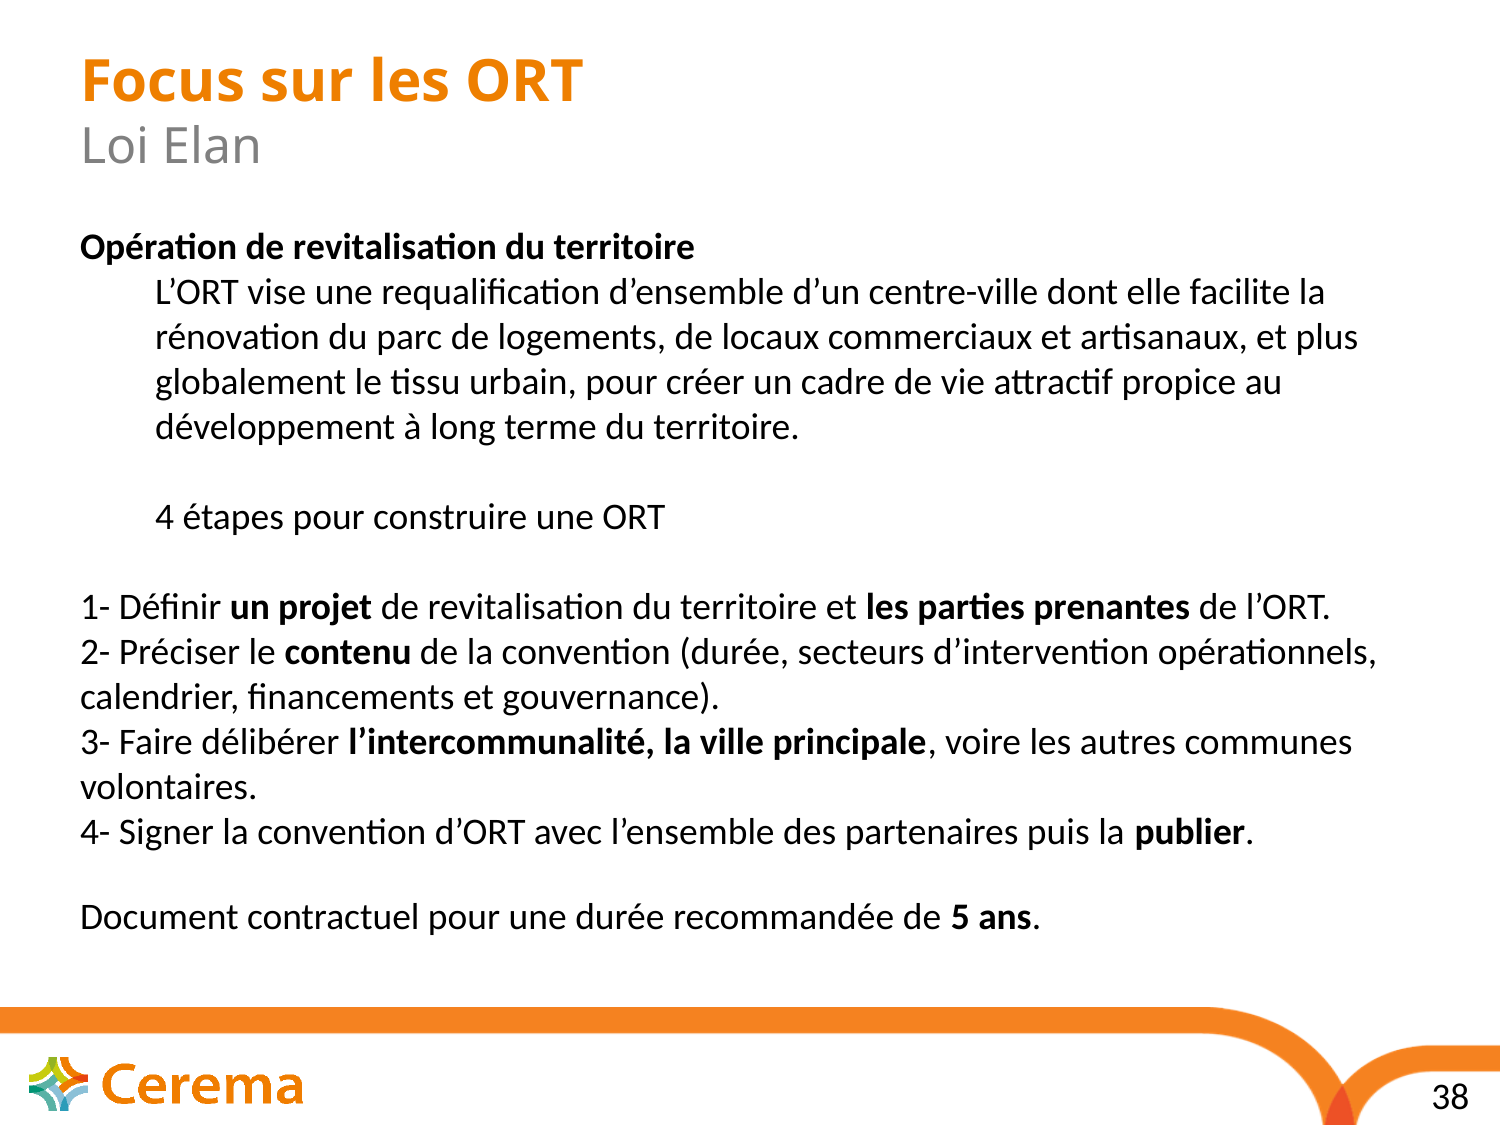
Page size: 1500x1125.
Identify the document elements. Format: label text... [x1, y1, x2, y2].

text_box Focus sur les ORT Loi Elan [65, 30, 1469, 214]
picture [0, 1007, 1500, 1125]
text_box Opération de revitalisation du territoire L’ORT vise une requalification d’ensemble d’un centre-ville dont elle facilite la rénovation du parc de logements, de locaux commerciaux et artisanaux, et plus globalement le tissu urbain, pour créer un cadre de vie attractif propice au développement à long terme du territoire. 4 étapes pour construire une ORT 1- Définir un projet de revitalisation du territoire et les parties prenantes de l’ORT. 2- Préciser le contenu de la convention (durée, secteurs d’intervention opérationnels, calendrier, financements et gouvernance). 3- Faire délibérer l’intercommunalité, la ville principale, voire les autres communes volontaires. 4- Signer la convention d’ORT avec l’ensemble des partenaires puis la publier. Document contractuel pour une durée recommandée de 5 ans. [65, 214, 1500, 945]
